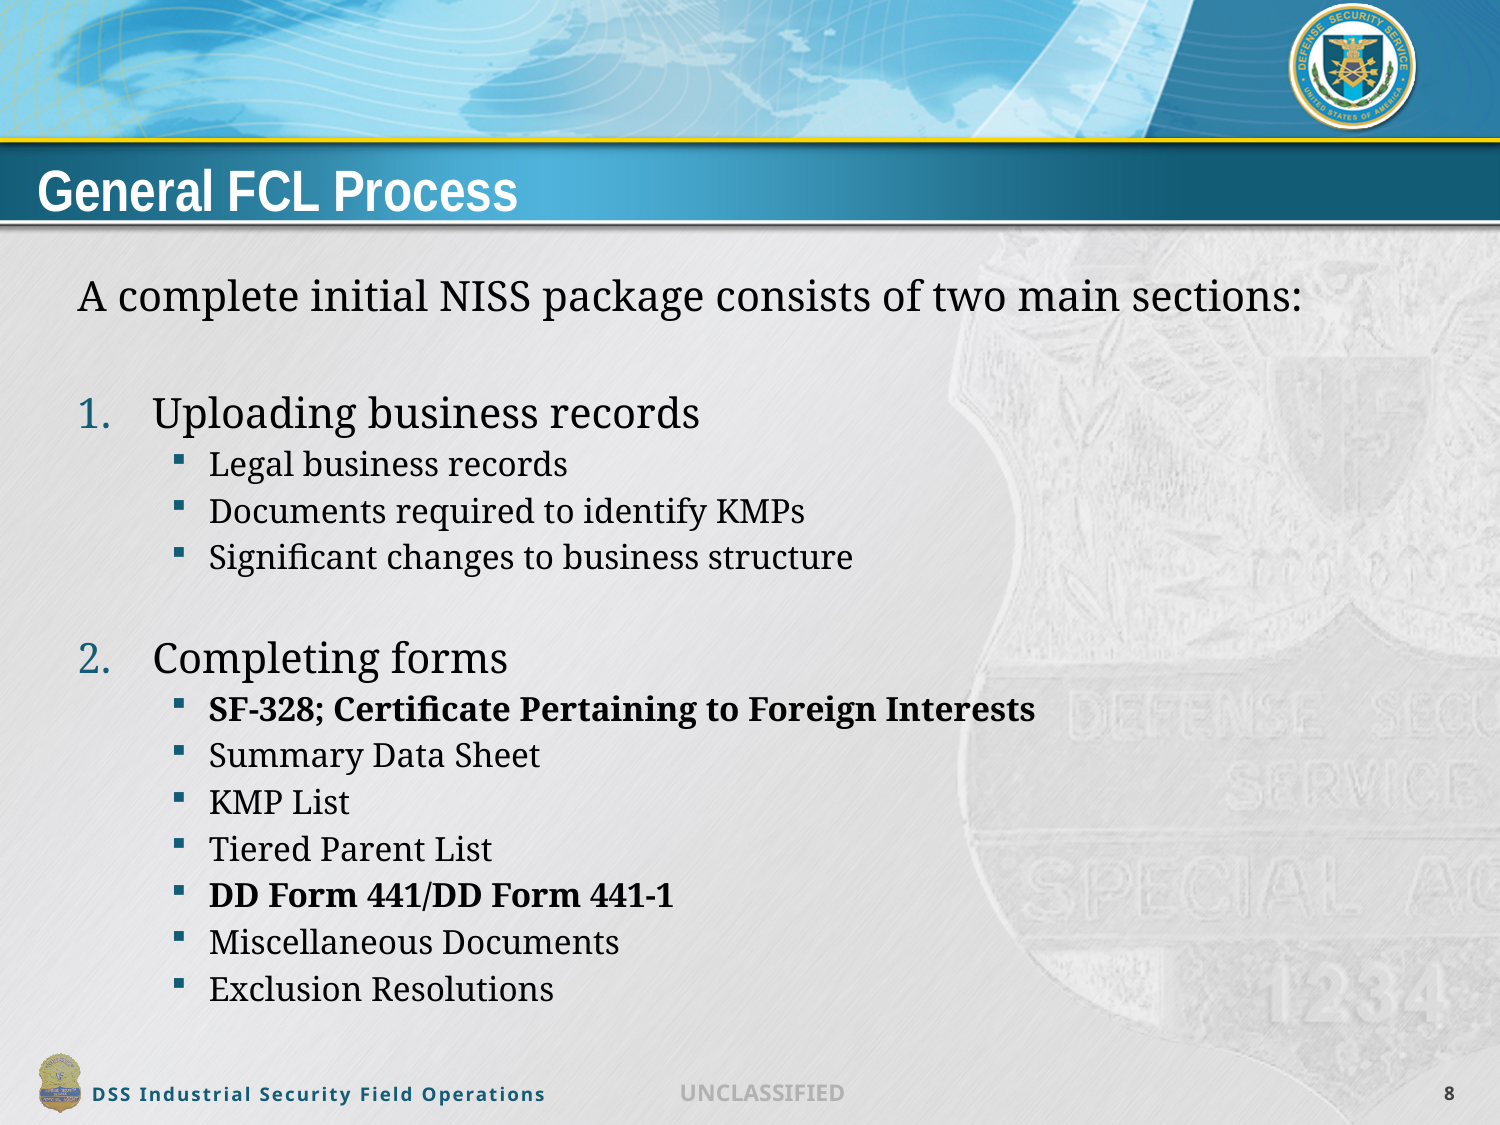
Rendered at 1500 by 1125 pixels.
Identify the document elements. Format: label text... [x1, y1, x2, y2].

title General FCL Process [22, 143, 1425, 233]
footer UNCLASSIFIED [525, 1064, 1000, 1125]
picture [0, 0, 1500, 138]
picture [0, 142, 1500, 1125]
slide_number 8 [1350, 1064, 1463, 1125]
list A complete initial NISS package consists of two main sections: Uploading business records Legal business records Documents required to identify KMPs Significant changes to business structure Completing forms SF-328; Certificate Pertaining to Foreign Interests Summary Data Sheet KMP List Tiered Parent List DD Form 441/DD Form 441-1 Miscellaneous Documents Exclusion Resolutions [62, 262, 1450, 1063]
